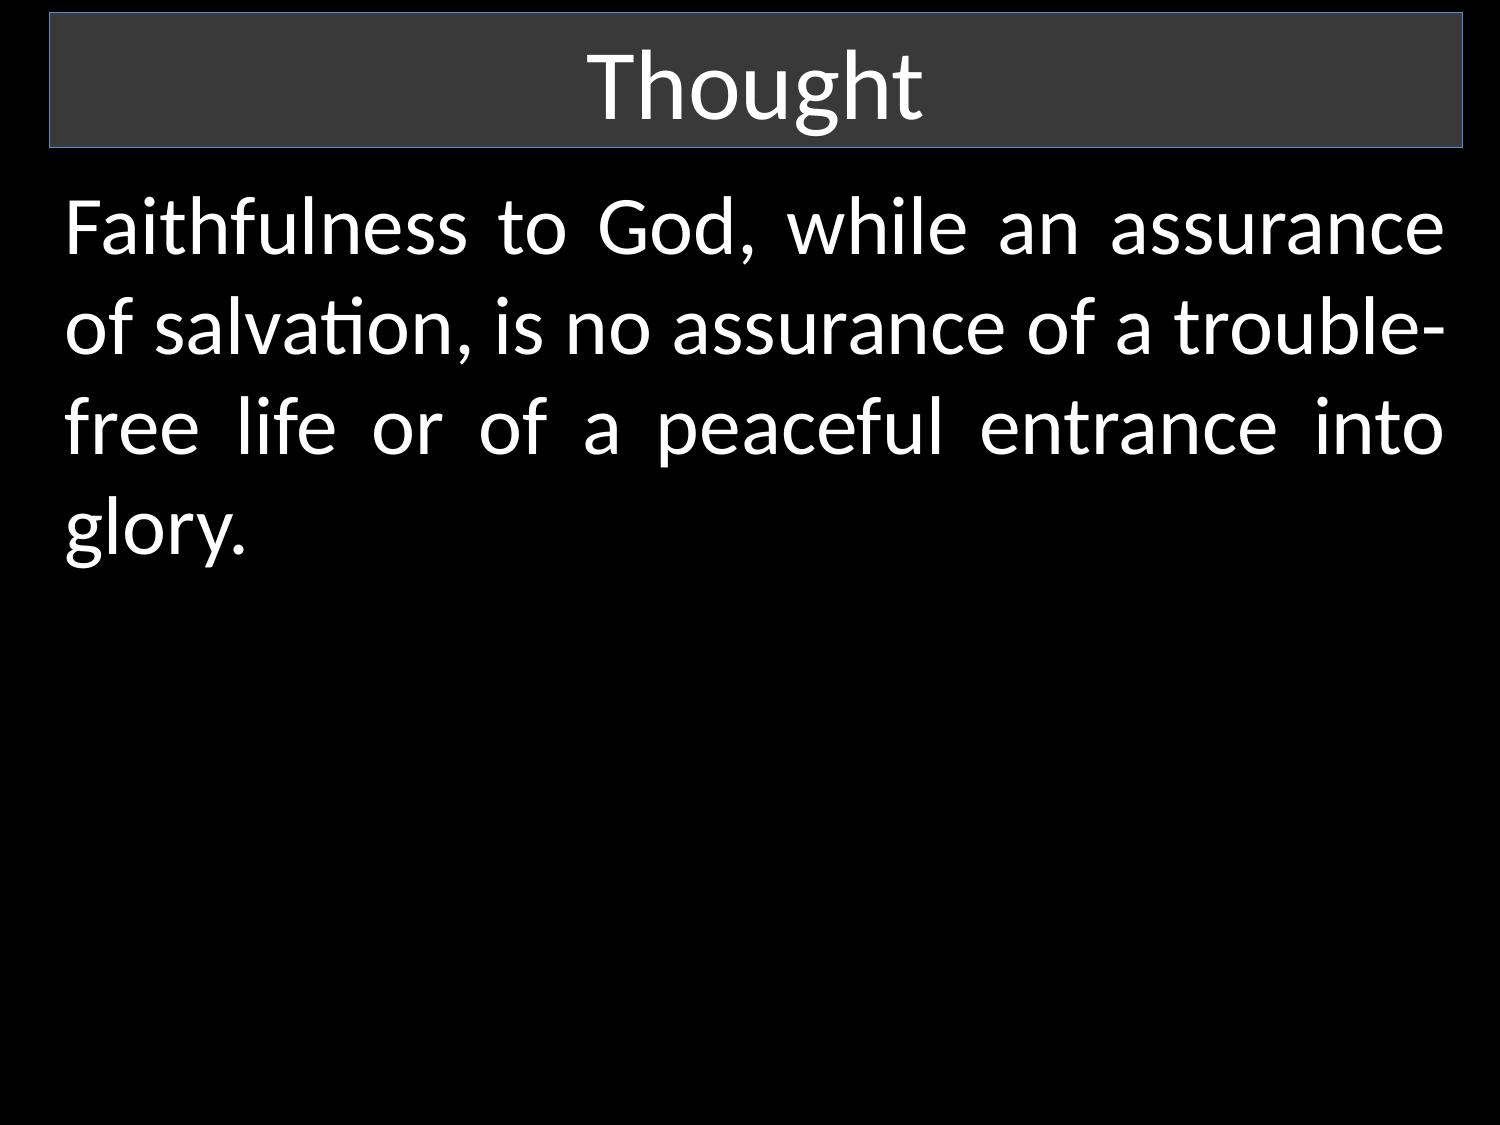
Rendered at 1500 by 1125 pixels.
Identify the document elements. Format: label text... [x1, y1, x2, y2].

text_box Faithfulness to God, while an assurance of salvation, is no assurance of a trouble-free life or of a peaceful entrance into glory. [49, 163, 1463, 579]
text_box Thought [49, 12, 1463, 148]
